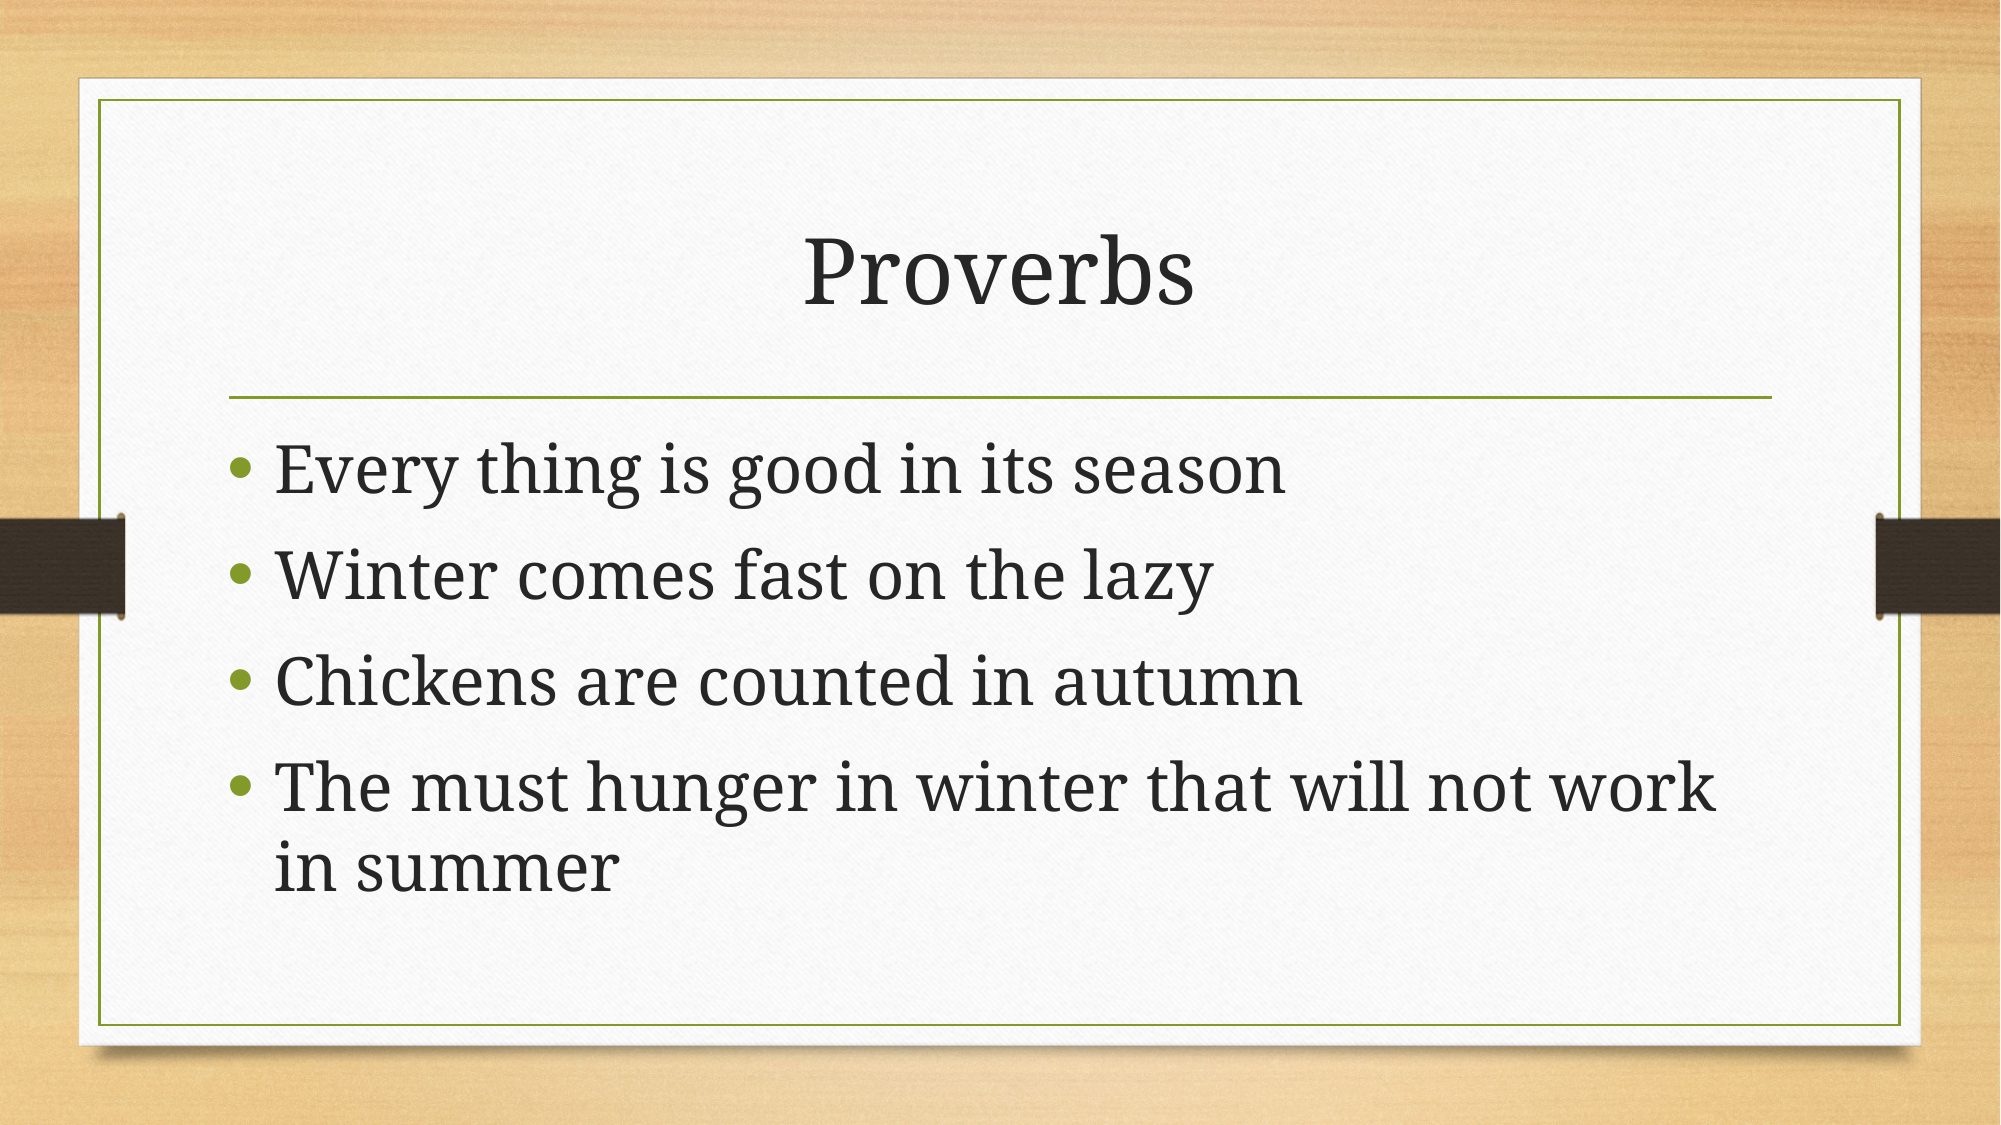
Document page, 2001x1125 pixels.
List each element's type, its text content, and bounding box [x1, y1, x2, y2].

list Every thing is good in its season Winter comes fast on the lazy Chickens are counted in autumn The must hunger in winter that will not work in summer [212, 419, 1788, 964]
title Proverbs [212, 161, 1788, 375]
picture [0, 0, 2001, 1125]
